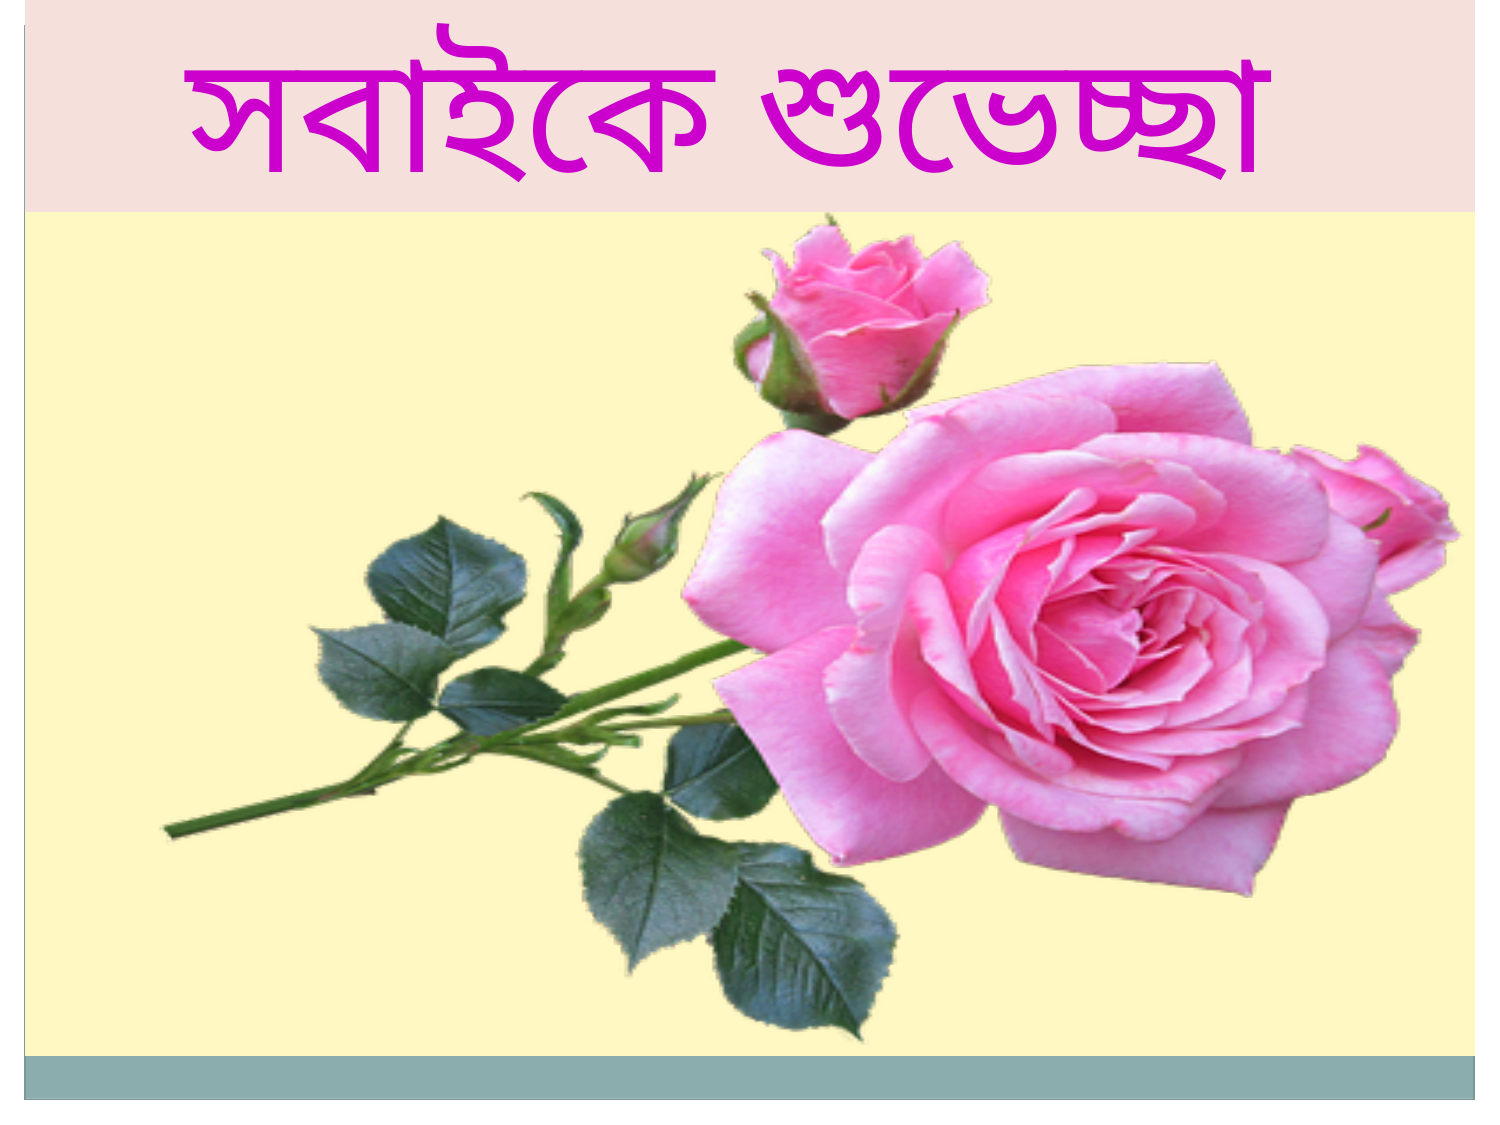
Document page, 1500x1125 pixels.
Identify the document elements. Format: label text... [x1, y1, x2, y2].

title সবাইকে শুভেচ্ছা [24, 0, 1475, 210]
picture [24, 212, 1476, 1057]
